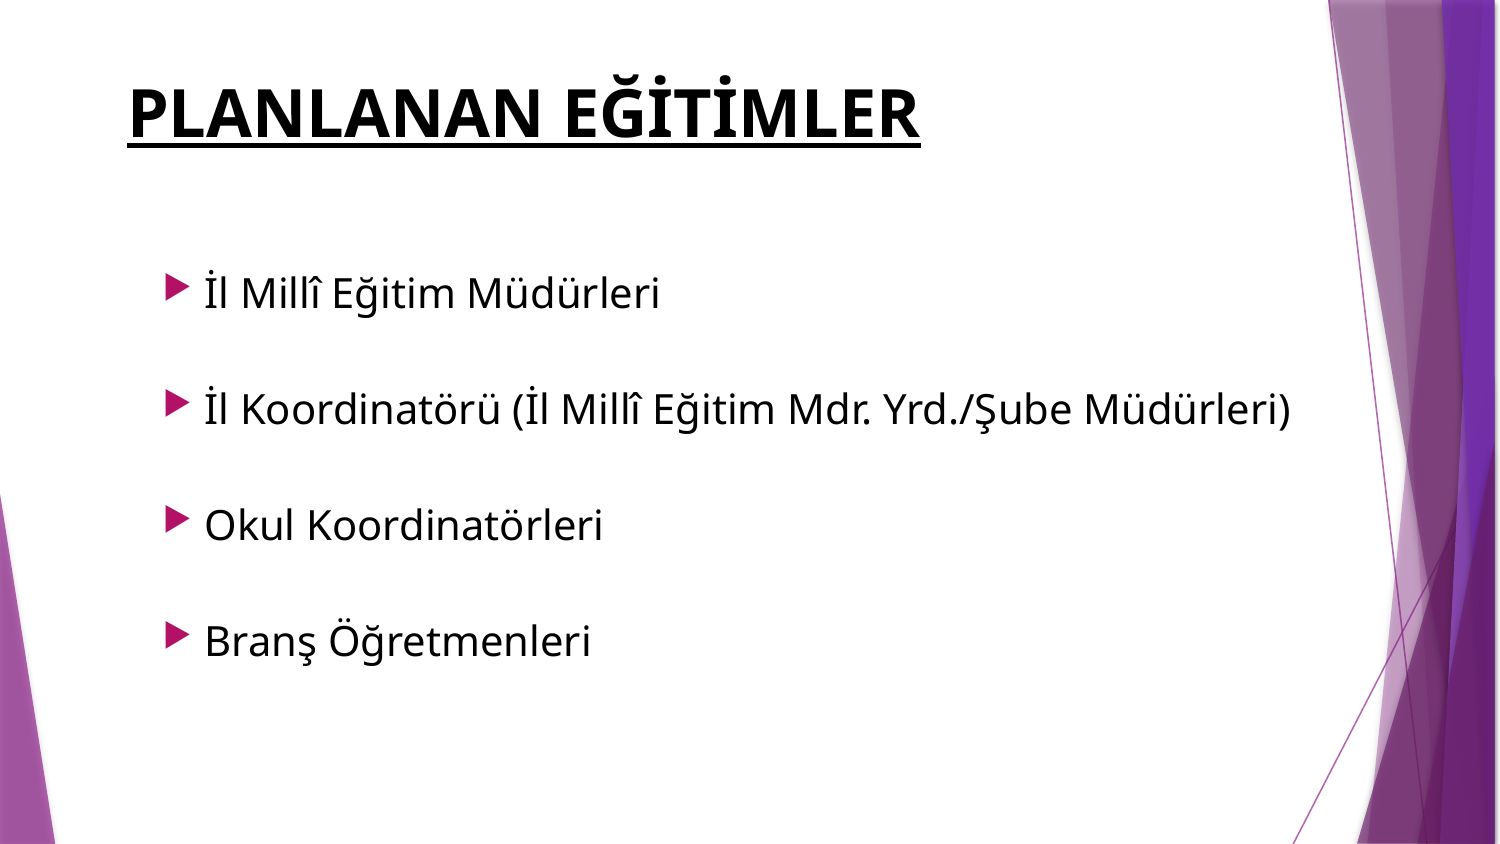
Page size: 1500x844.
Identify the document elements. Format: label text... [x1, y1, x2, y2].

text_box İl Millî Eğitim Müdürleri İl Koordinatörü (İl Millî Eğitim Mdr. Yrd./Şube Müdürleri) Okul Koordinatörleri Branş Öğretmenleri [147, 209, 1376, 800]
text_box PLANLANAN EĞİTİMLER [112, 67, 1191, 155]
